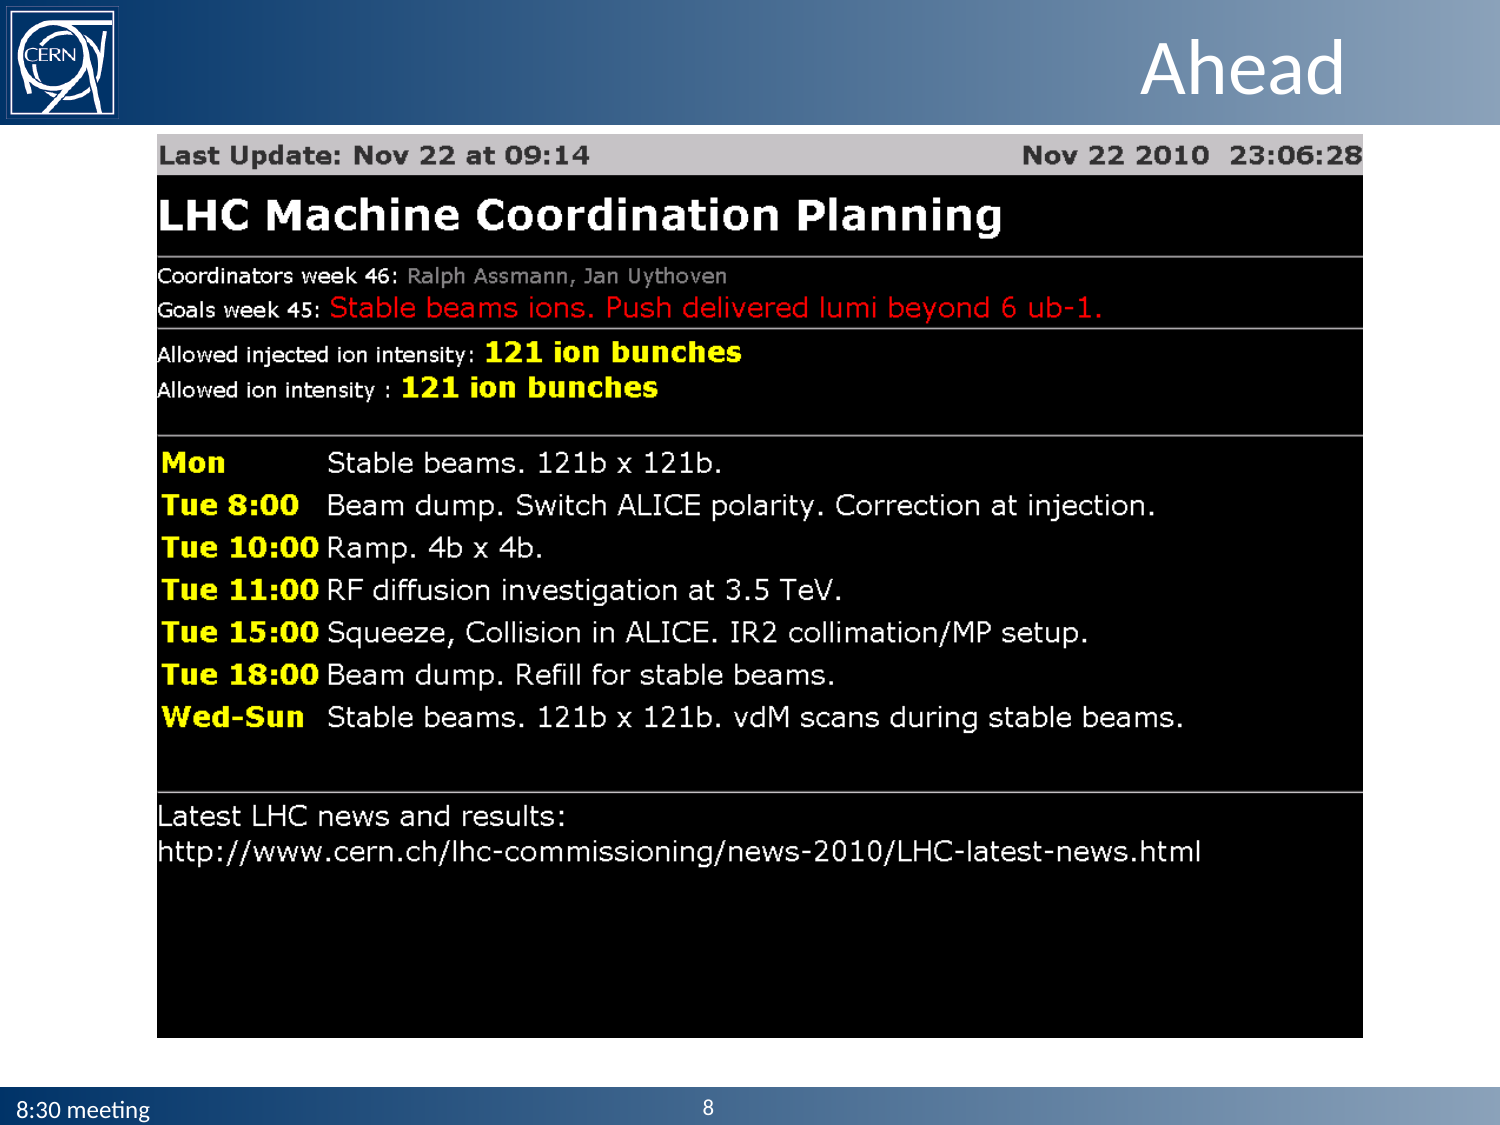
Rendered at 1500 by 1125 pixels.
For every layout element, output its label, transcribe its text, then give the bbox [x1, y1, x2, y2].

title Ahead [124, 0, 1363, 126]
slide_number 8 [687, 1089, 876, 1125]
picture [6, 6, 119, 119]
picture [157, 134, 1363, 1039]
footer 8:30 meeting [0, 1093, 597, 1125]
